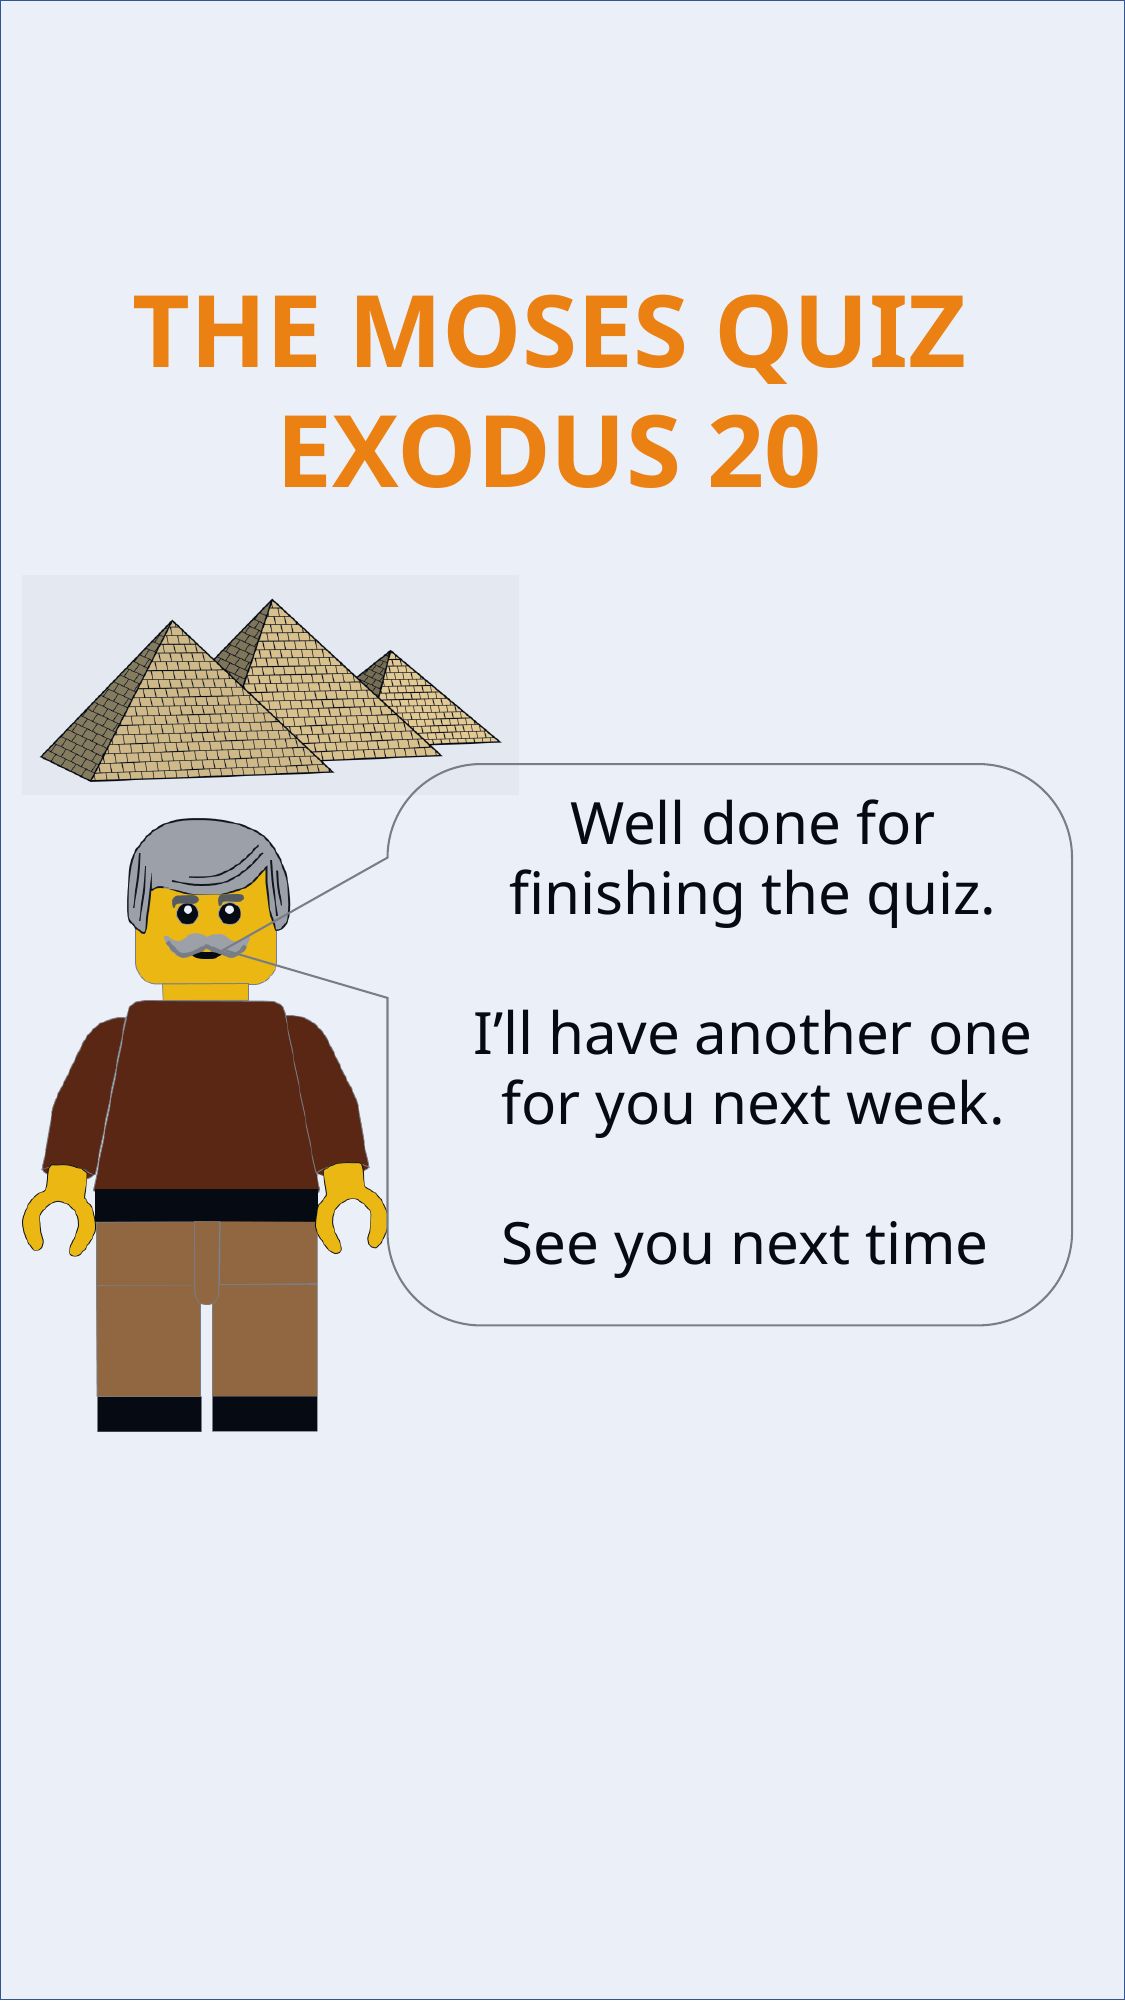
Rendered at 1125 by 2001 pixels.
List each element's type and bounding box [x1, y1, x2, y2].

picture [22, 818, 388, 1432]
picture [22, 574, 519, 795]
text_box [0, 0, 1125, 2000]
text_box [387, 764, 1073, 1326]
